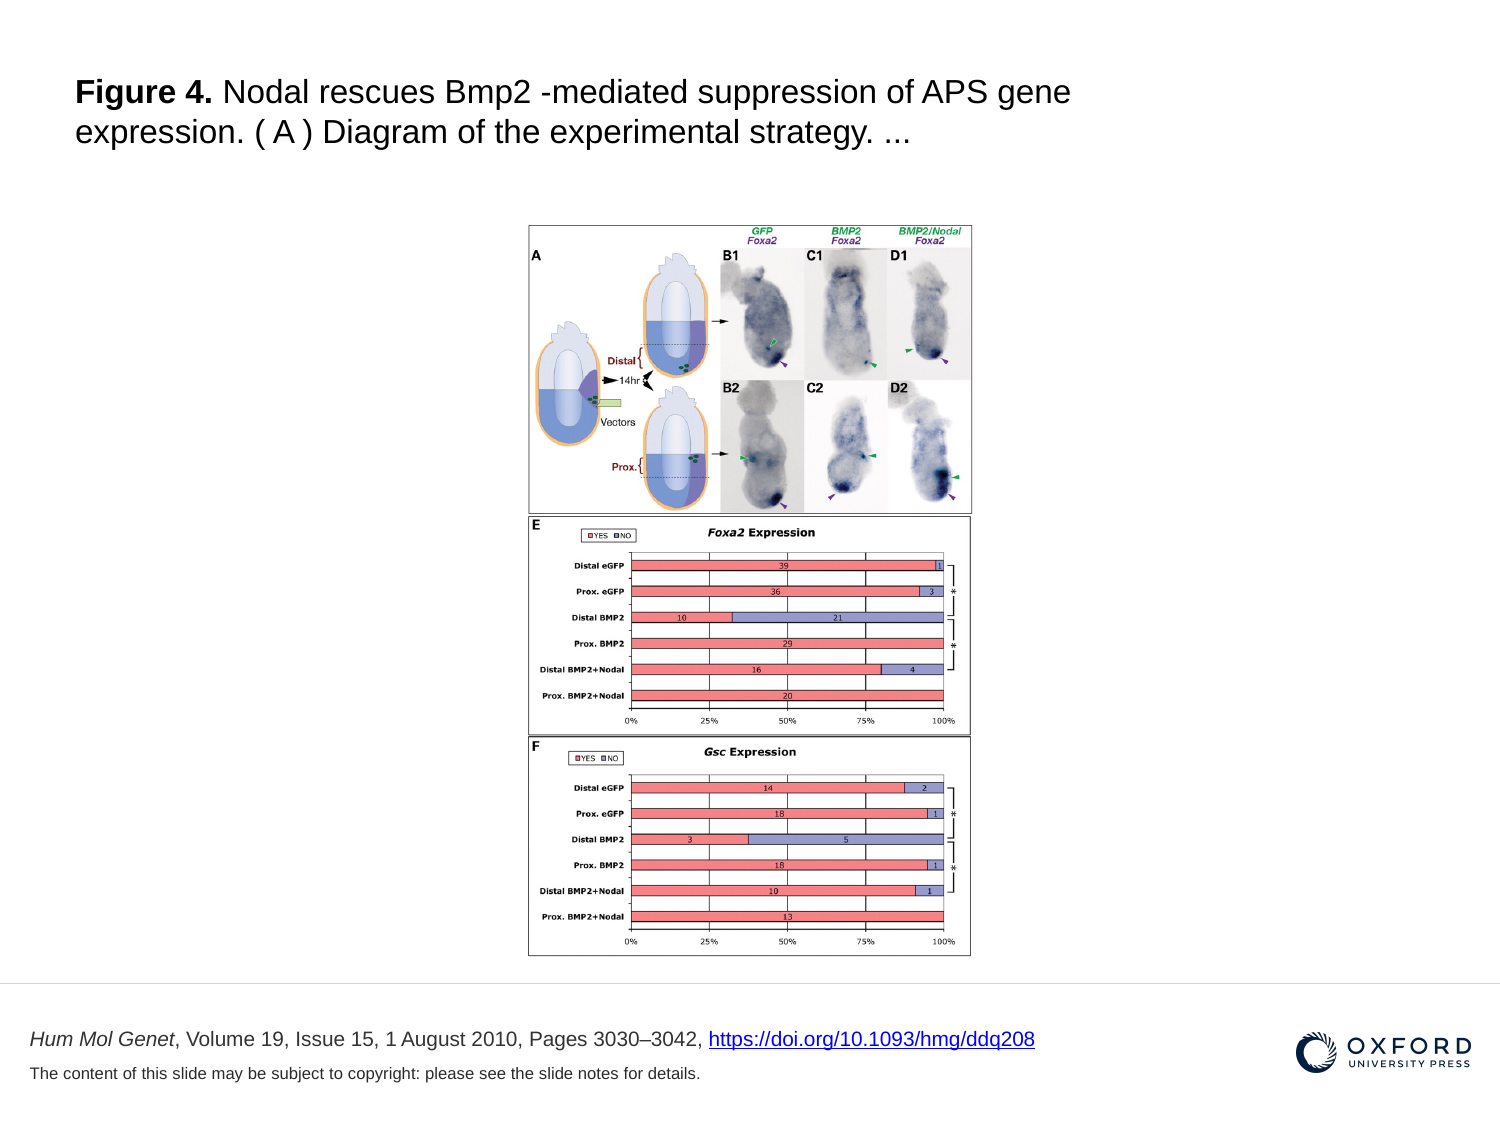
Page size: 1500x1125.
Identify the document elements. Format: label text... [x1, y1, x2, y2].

picture [526, 224, 973, 957]
picture [1296, 1032, 1471, 1073]
footer Hum Mol Genet, Volume 19, Issue 15, 1 August 2010, Pages 3030–3042, https://doi.org/10.1093/hmg/ddq208 The content of this slide may be subject to copyright: please see the slide notes for details. [0, 983, 1260, 1125]
title Figure 4. Nodal rescues Bmp2 -mediated suppression of APS gene expression. ( A ) Diagram of the experimental strategy. ... [75, 69, 1078, 171]
